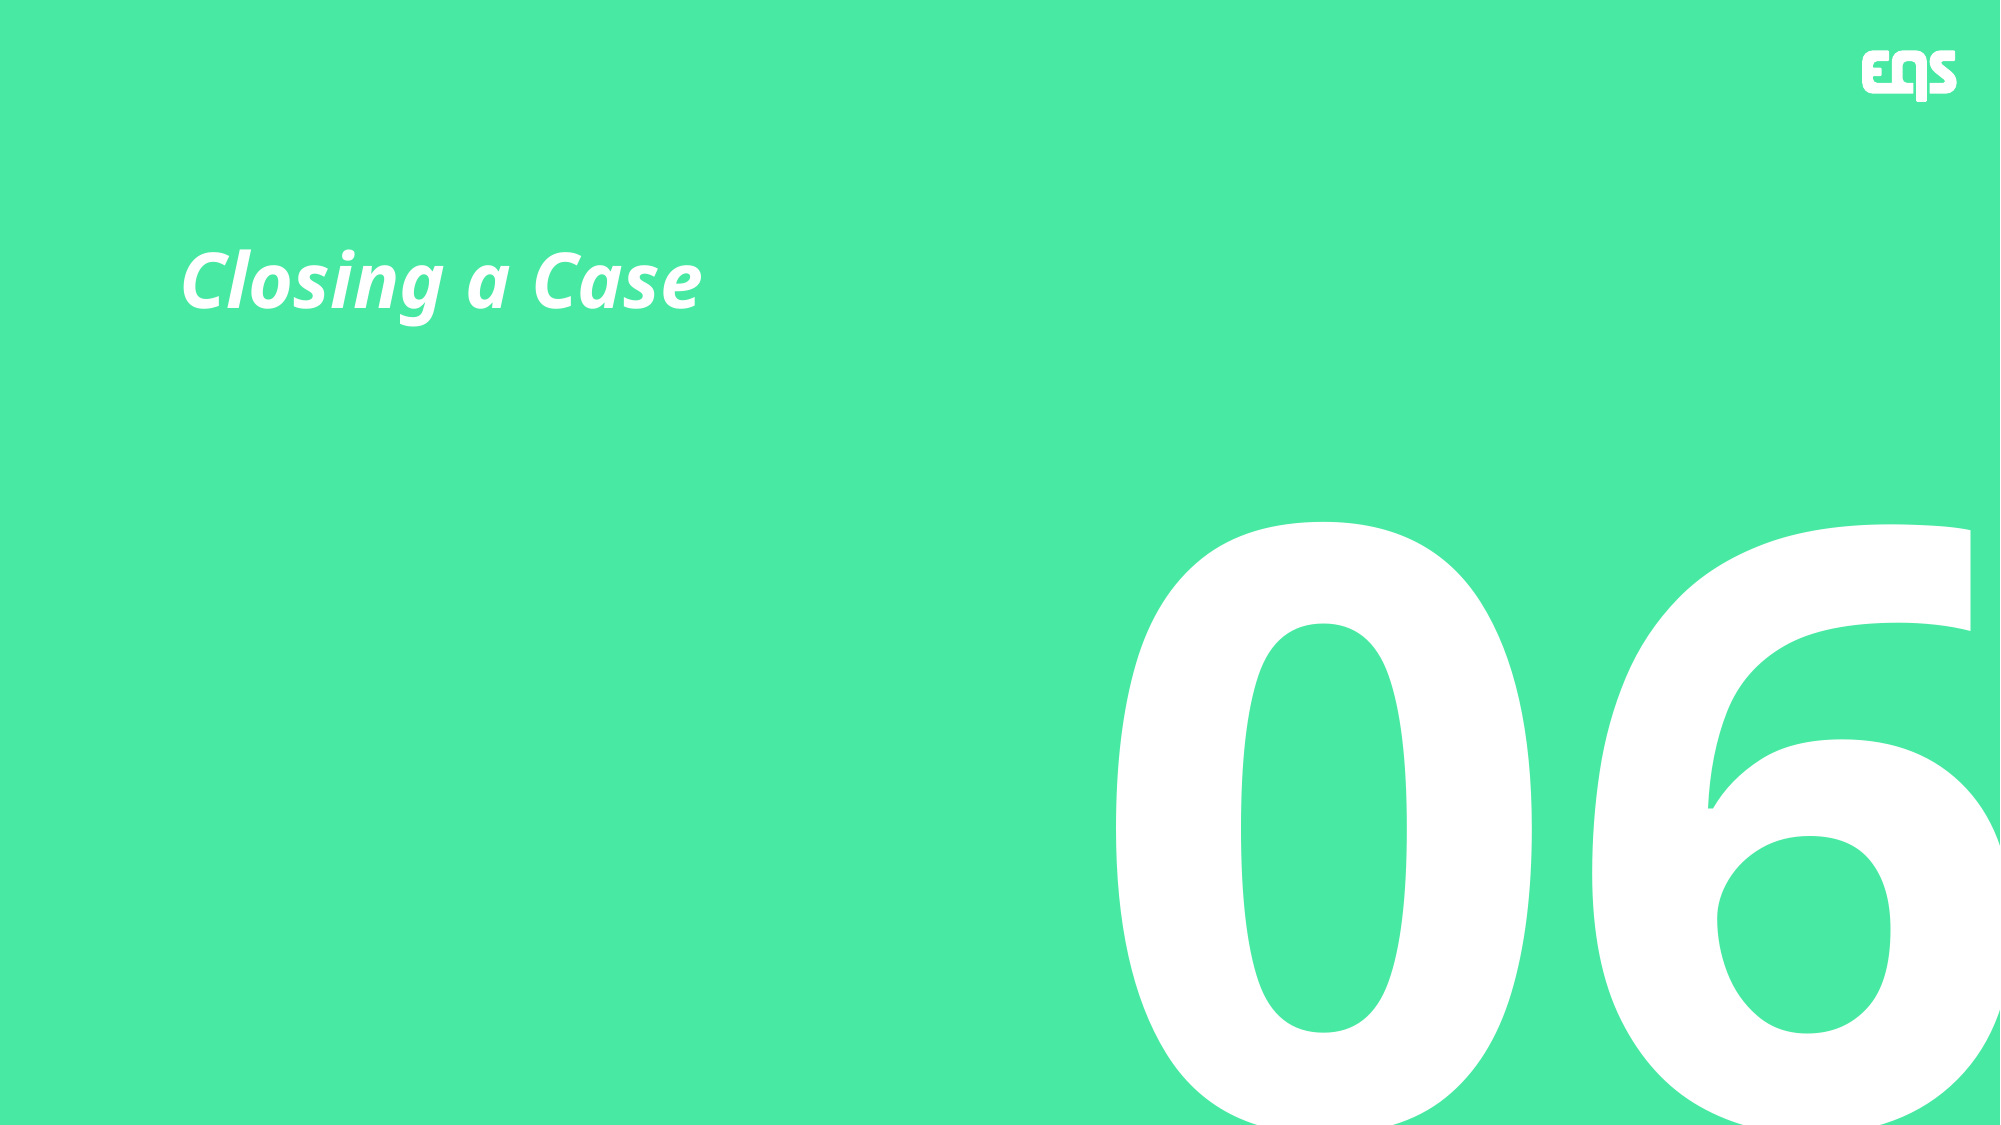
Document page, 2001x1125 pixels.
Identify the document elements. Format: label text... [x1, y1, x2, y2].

list Closing a Case [179, 231, 1018, 947]
title 06 [1017, 462, 2000, 1125]
